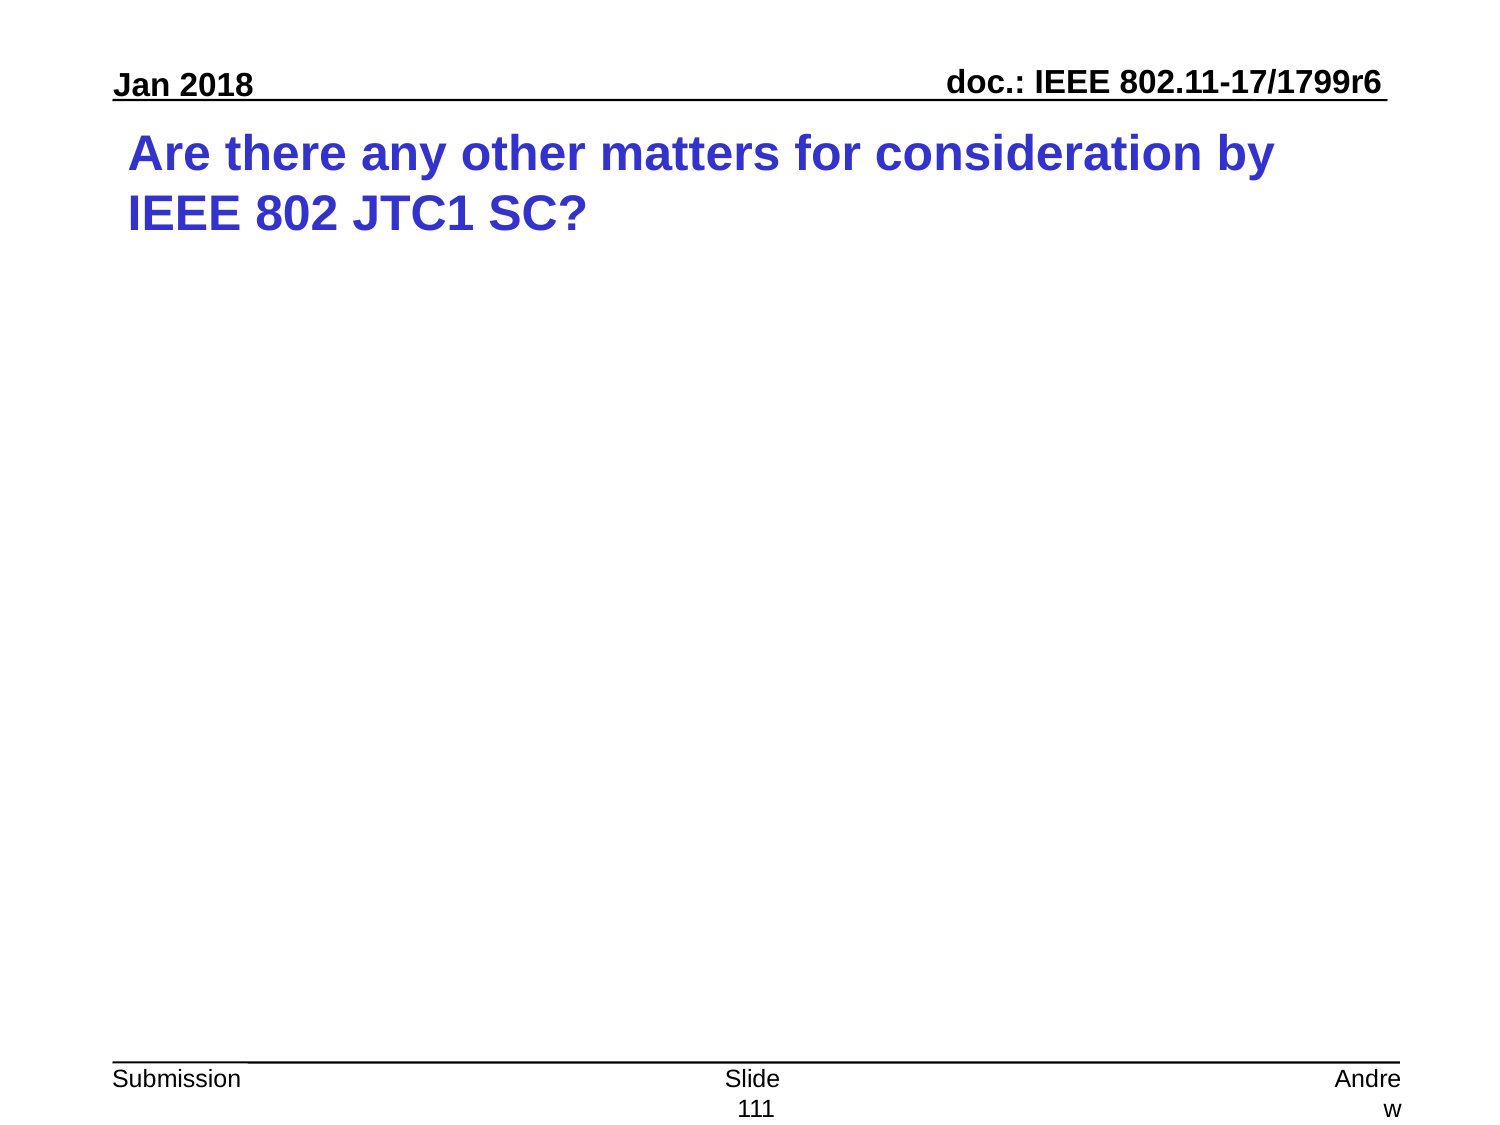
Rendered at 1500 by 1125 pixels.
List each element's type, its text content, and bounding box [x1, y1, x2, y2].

slide_number Slide 111 [709, 1061, 803, 1093]
footer Andrew Myles, Cisco [1320, 1061, 1402, 1093]
title Are there any other matters for consideration by IEEE 802 JTC1 SC? [112, 112, 1388, 288]
